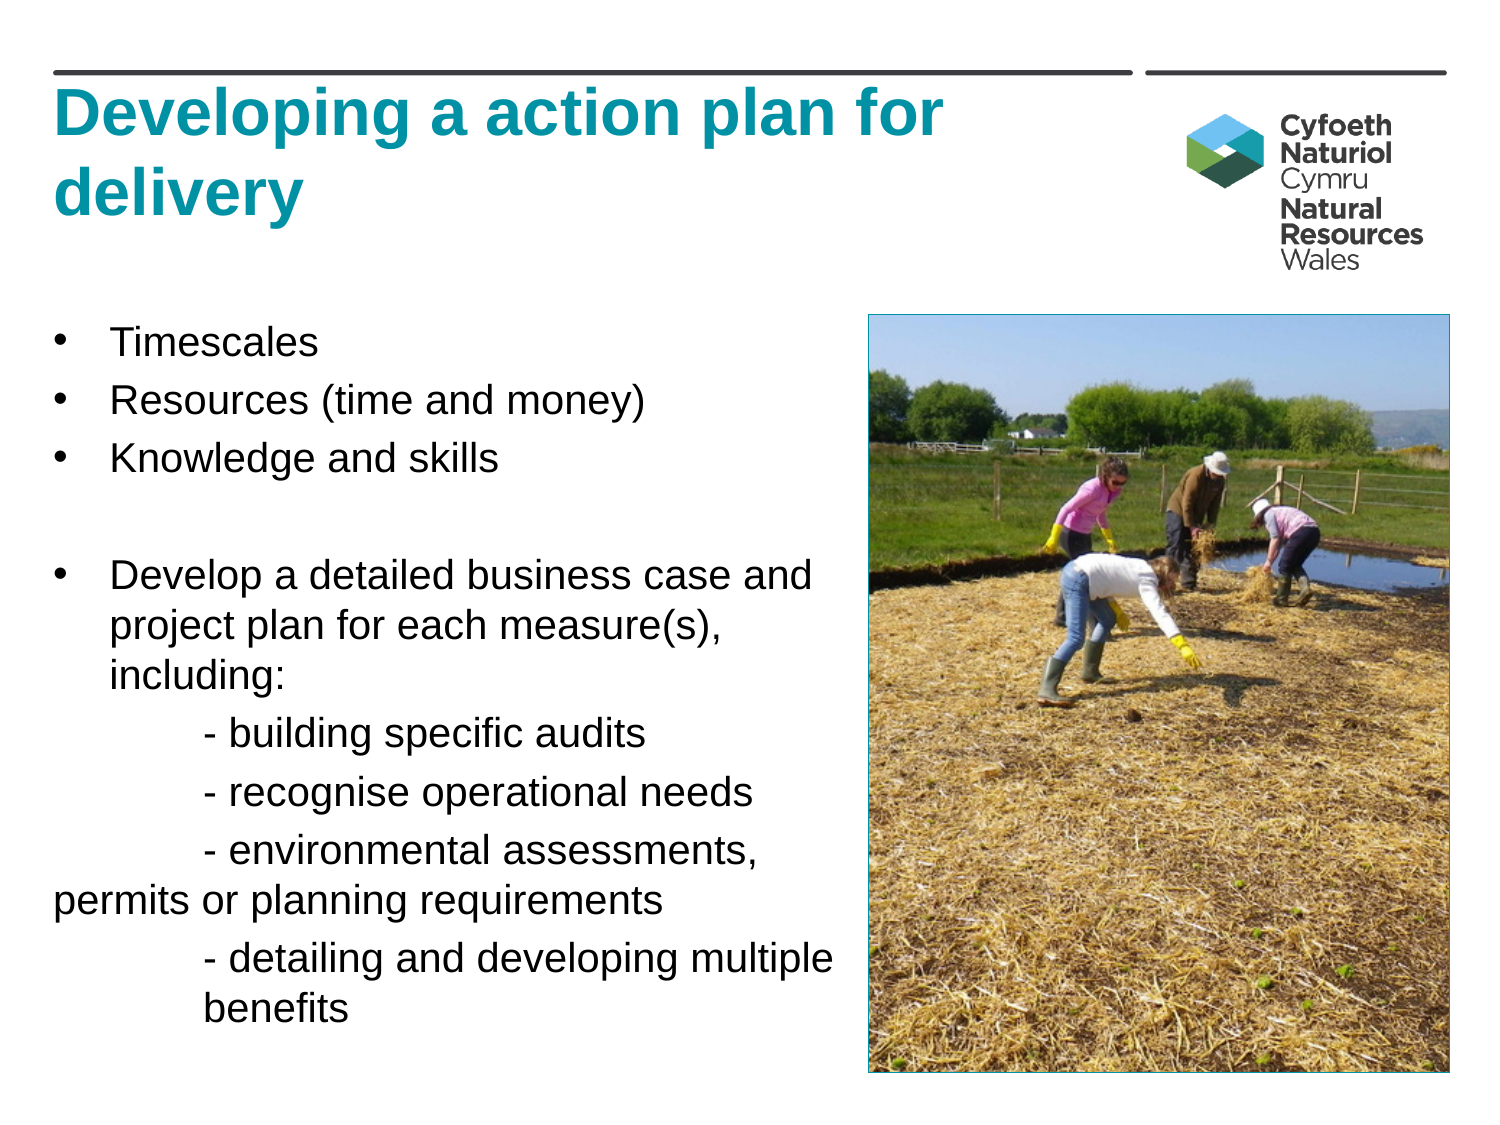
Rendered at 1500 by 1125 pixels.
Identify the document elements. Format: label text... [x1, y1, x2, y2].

list Timescales Resources (time and money) Knowledge and skills Develop a detailed business case and project plan for each measure(s), including: - building specific audits - recognise operational needs - environmental assessments, permits or planning requirements - detailing and developing multiple benefits [53, 314, 866, 1059]
title Developing a action plan for delivery [53, 78, 1133, 220]
picture [1168, 95, 1441, 288]
picture [868, 314, 1450, 1073]
